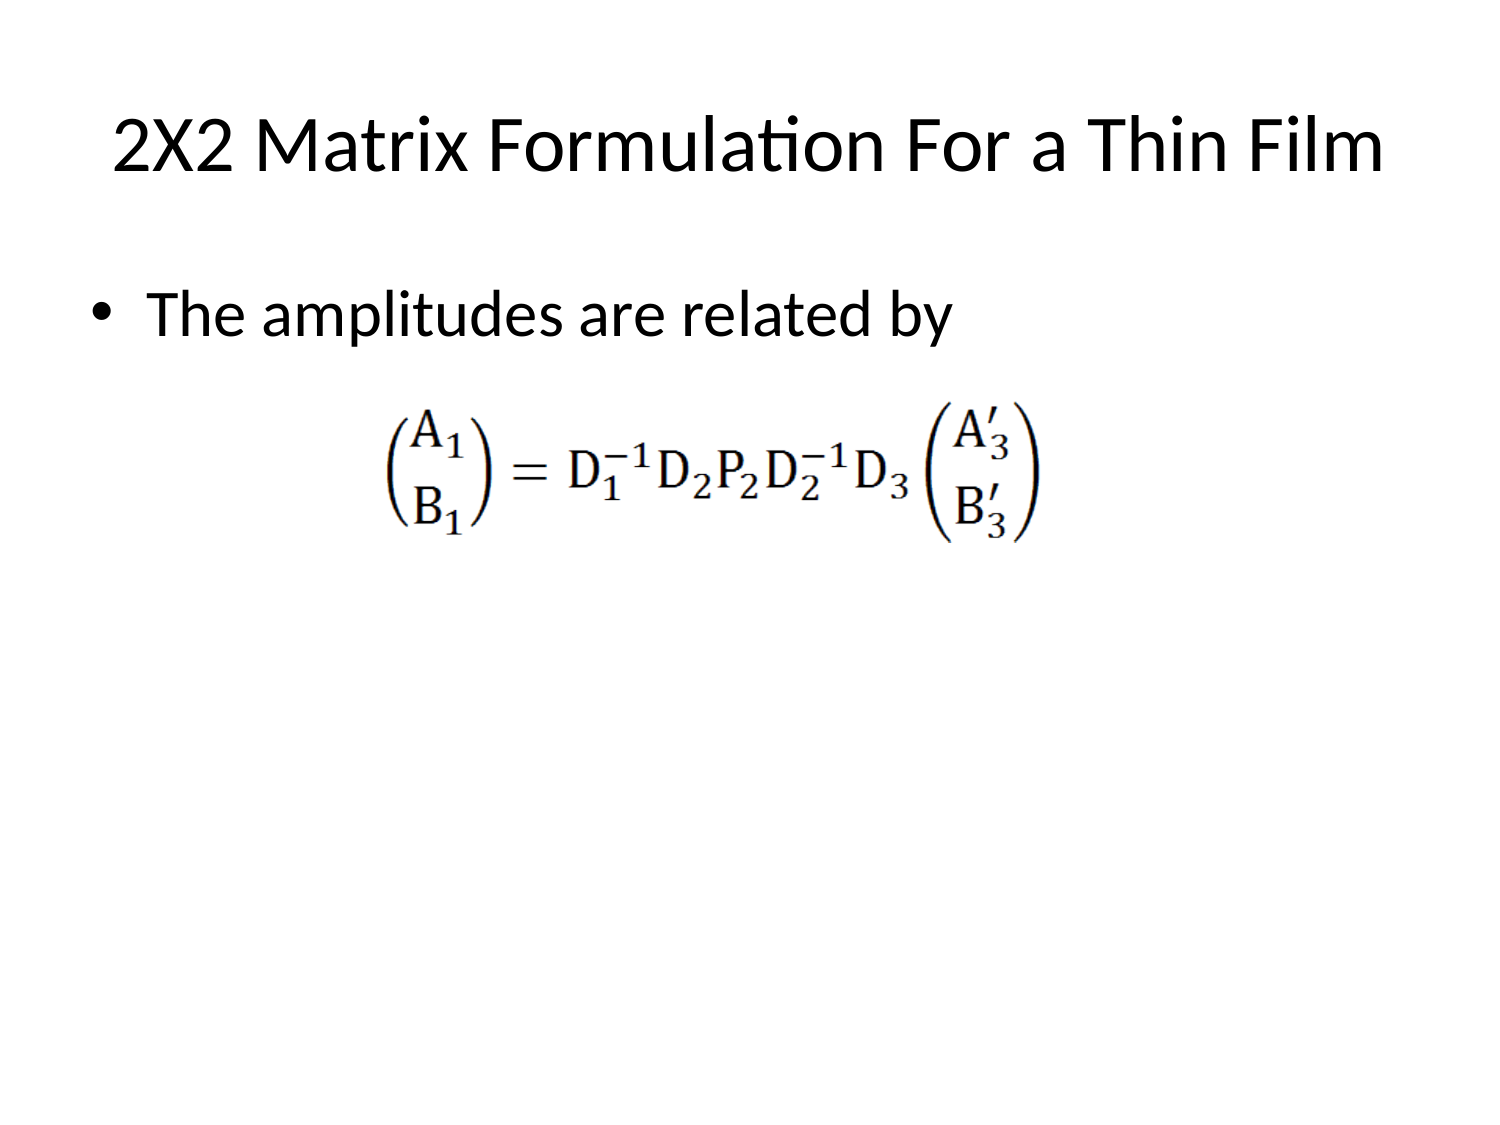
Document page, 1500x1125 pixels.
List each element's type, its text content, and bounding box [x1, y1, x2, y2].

picture [383, 396, 1042, 543]
title 2Χ2 Matrix Formulation For a Thin Film [75, 45, 1425, 233]
list The amplitudes are related by [75, 262, 1425, 1005]
